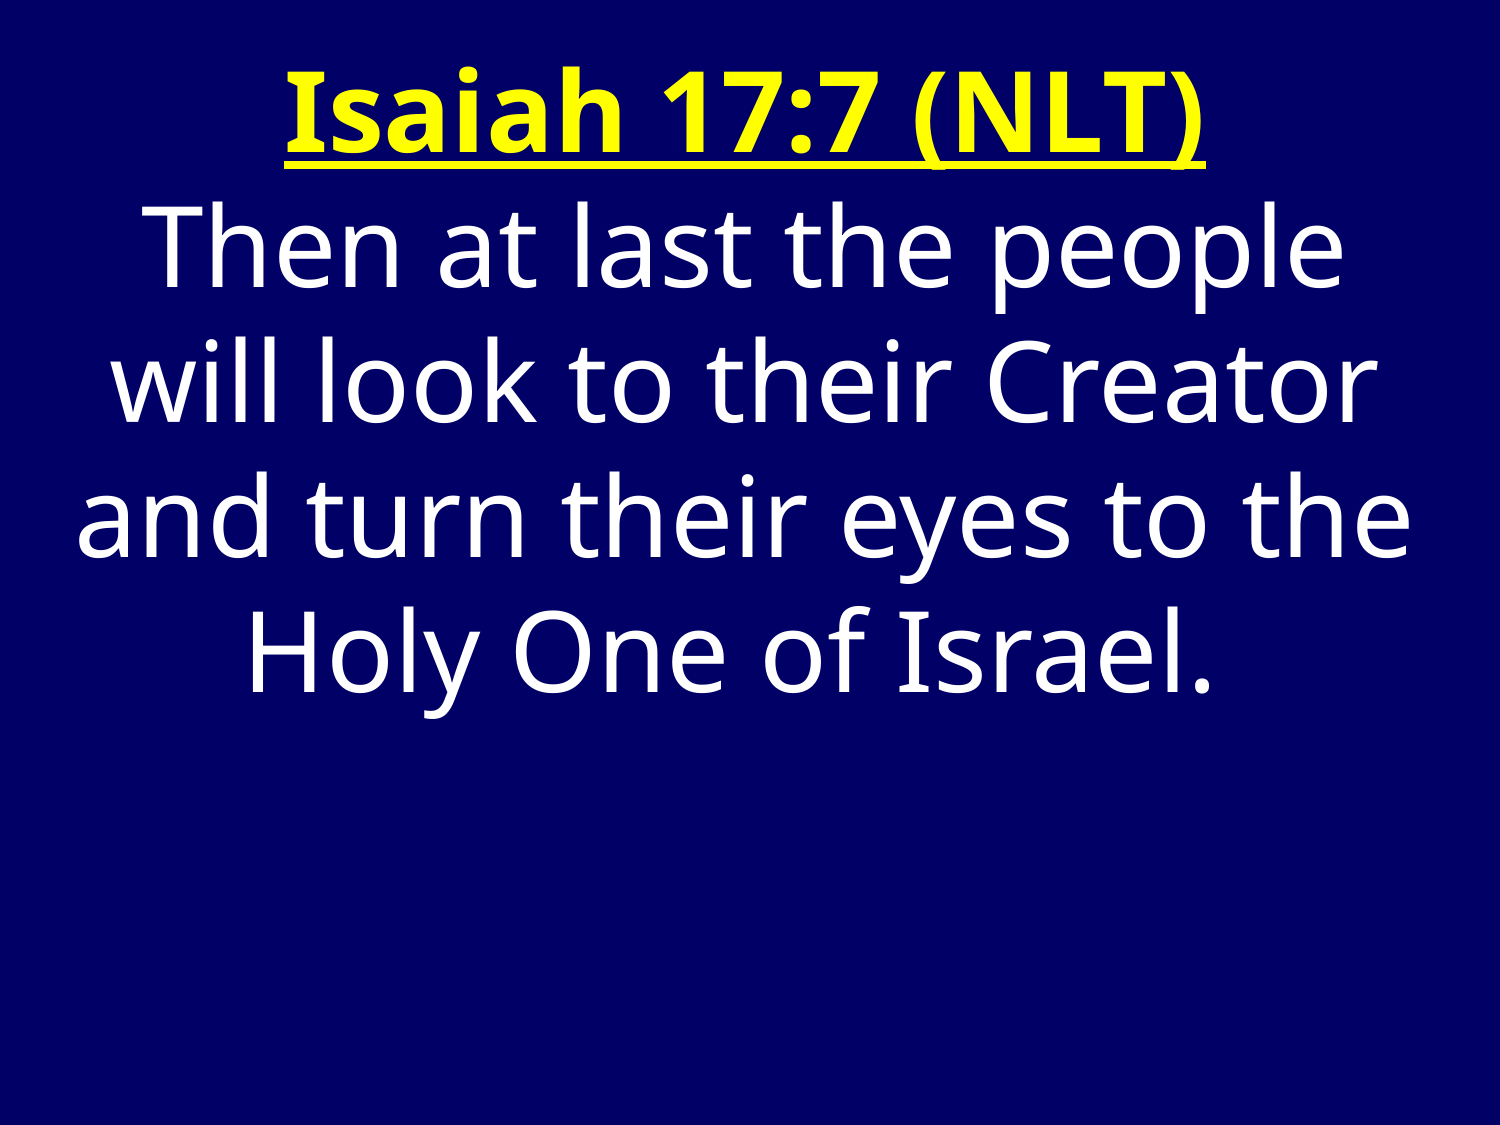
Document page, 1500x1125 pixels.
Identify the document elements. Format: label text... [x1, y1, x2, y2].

text_box Isaiah 17:7 (NLT) Then at last the people will look to their Creator and turn their eyes to the Holy One of Israel. [33, 32, 1457, 723]
